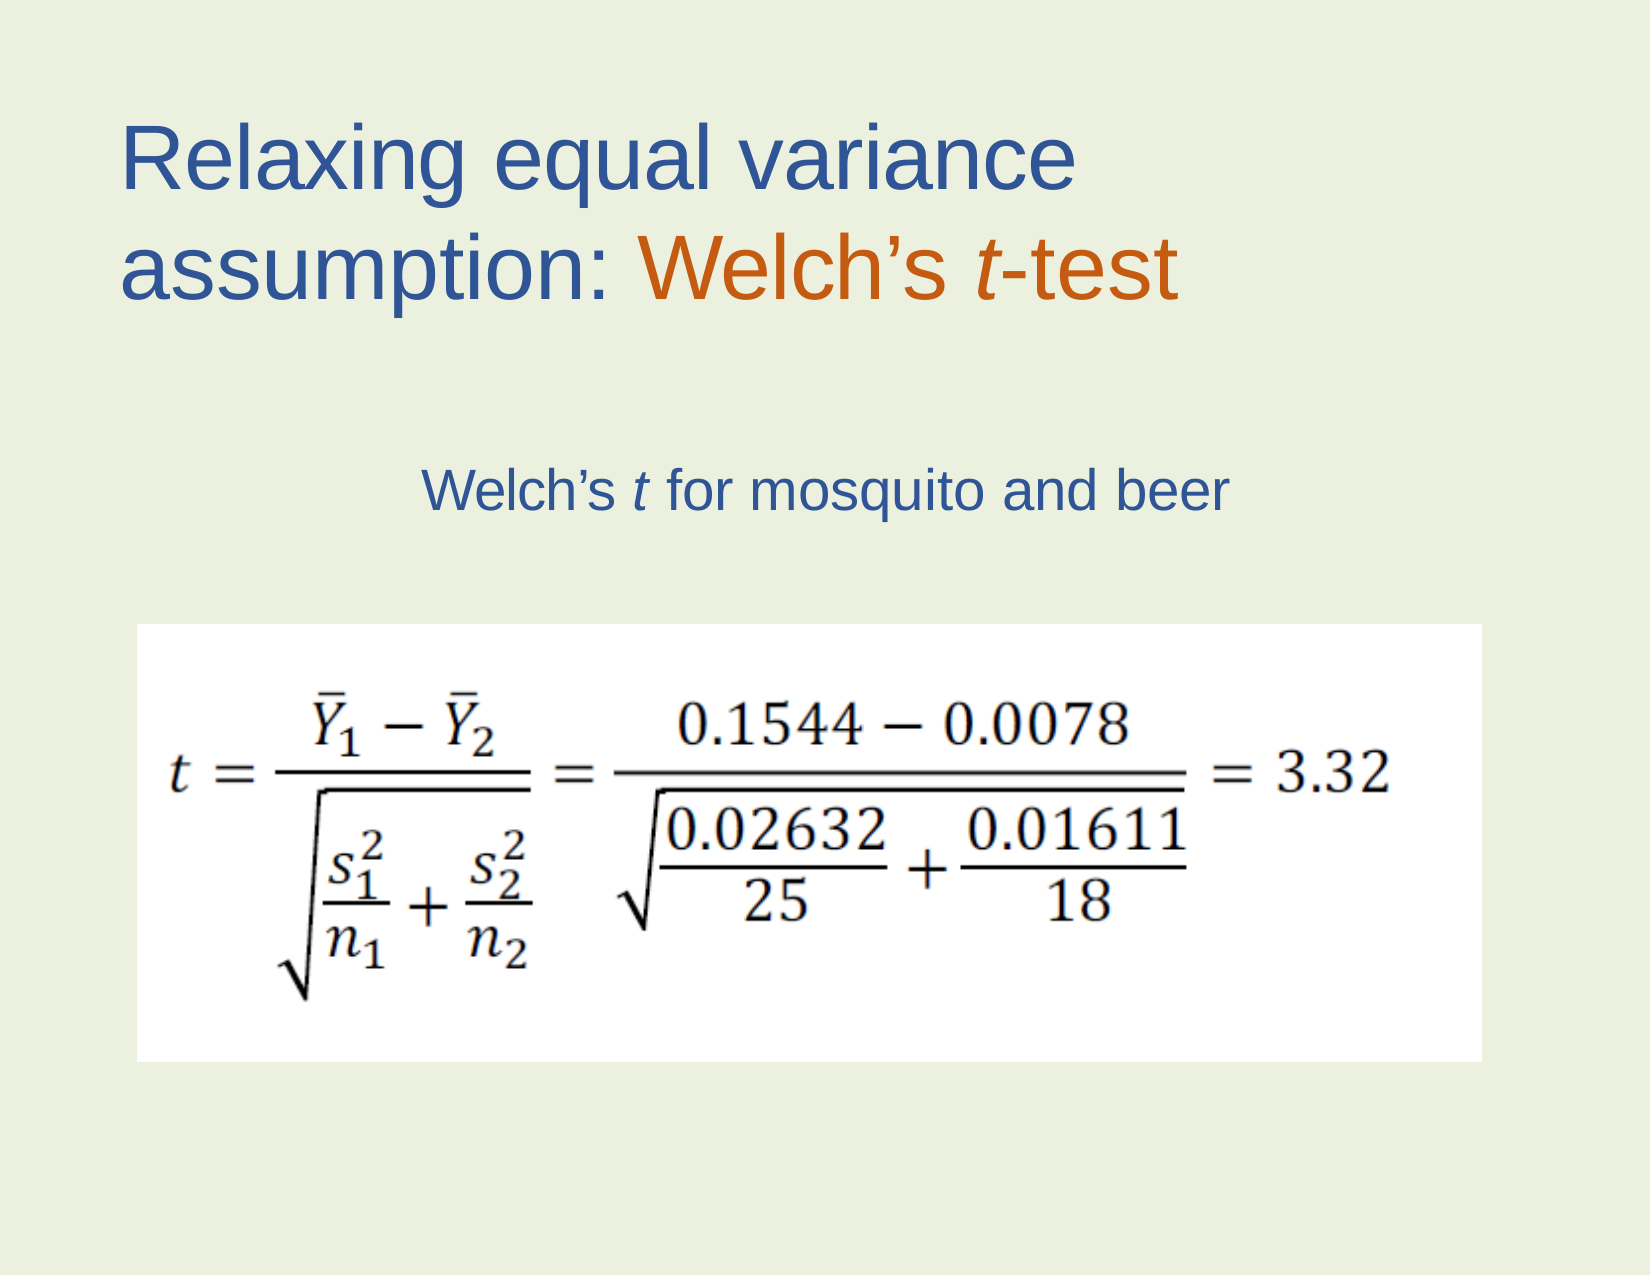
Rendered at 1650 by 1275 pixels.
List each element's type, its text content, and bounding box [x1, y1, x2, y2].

text_box Welch’s t for mosquito and beer [337, 449, 1313, 523]
title Relaxing equal variance assumption: Welch’s t-test [117, 89, 1438, 318]
picture [137, 623, 1482, 1062]
